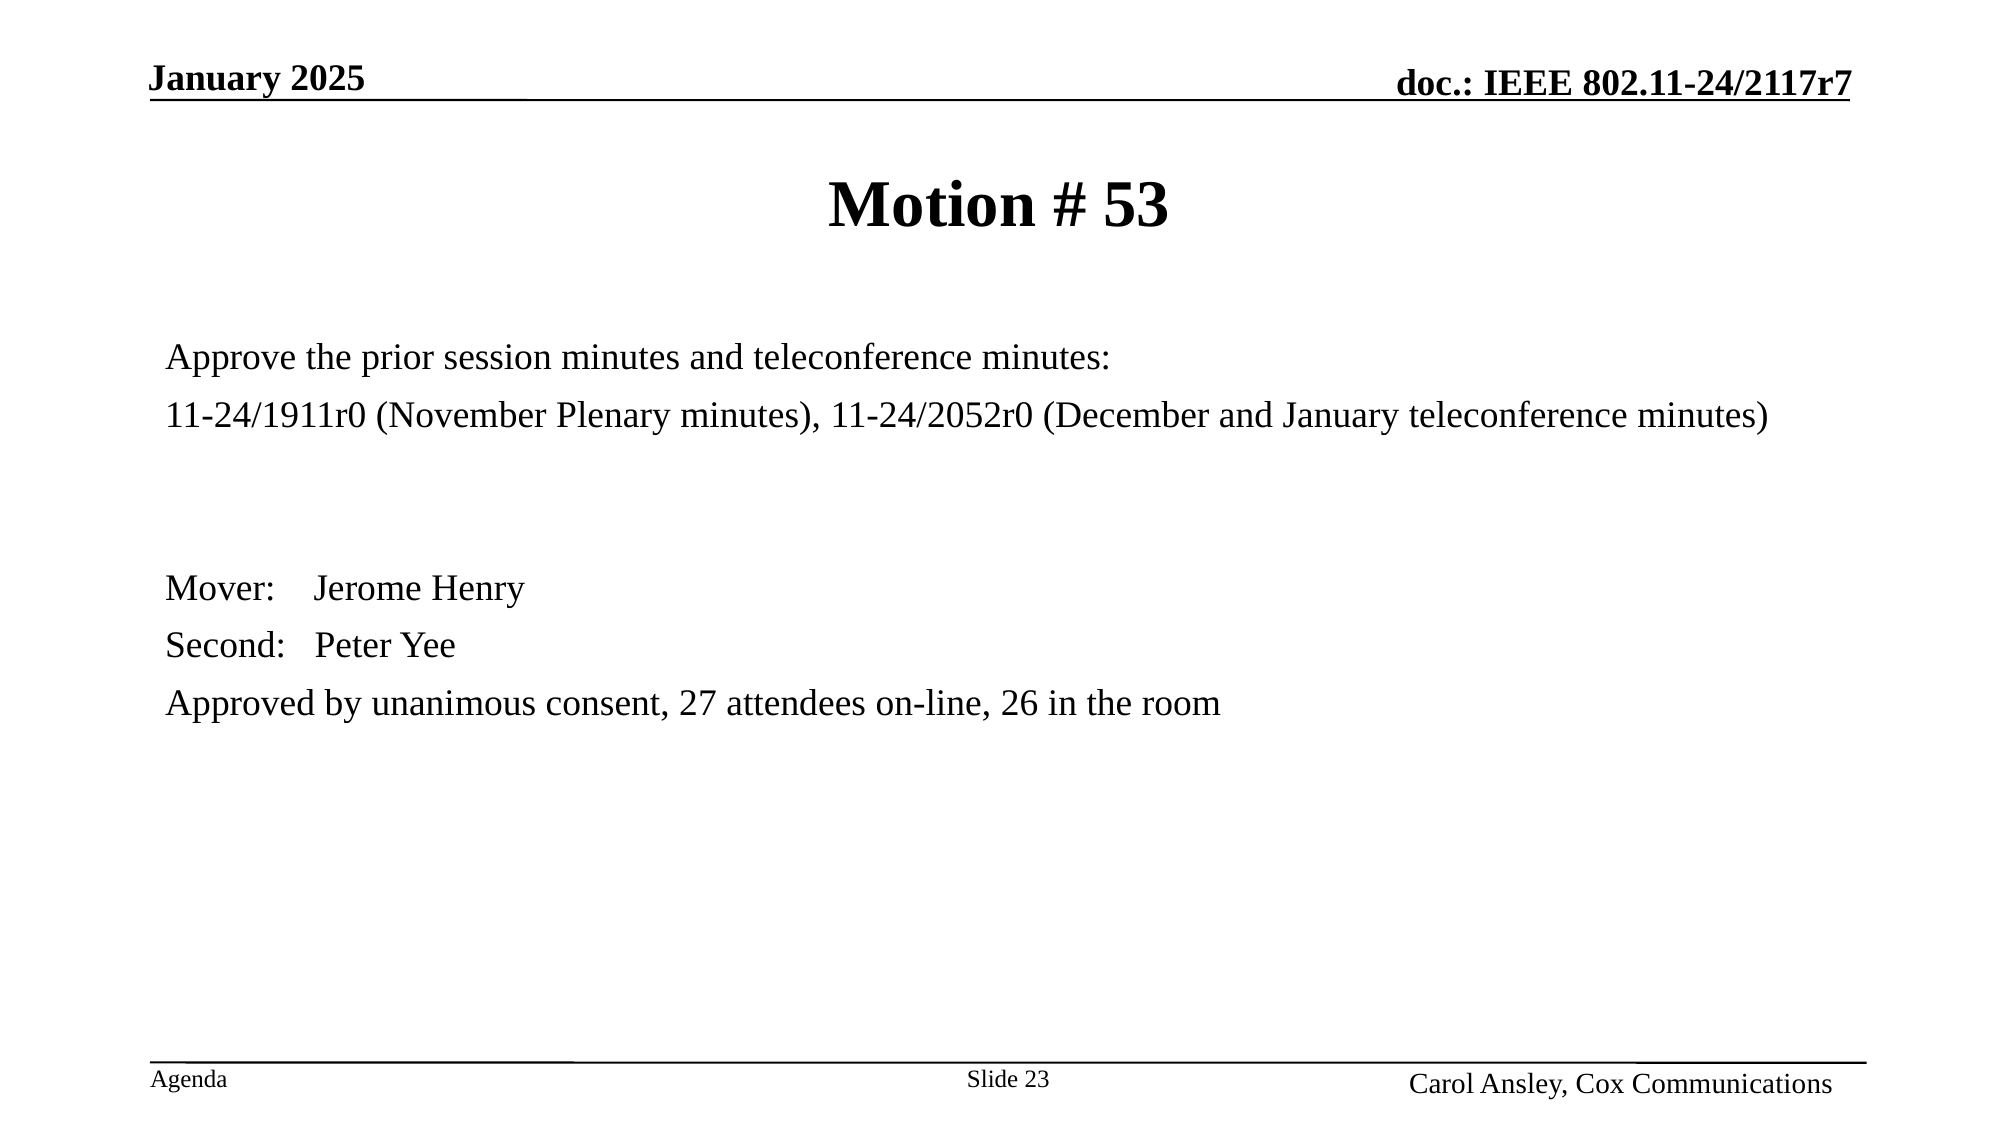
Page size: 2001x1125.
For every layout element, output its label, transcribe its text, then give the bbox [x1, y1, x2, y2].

slide_number Slide 23 [950, 1061, 1067, 1123]
title Motion # 53 [149, 112, 1850, 288]
list Approve the prior session minutes and teleconference minutes: 11-24/1911r0 (November Plenary minutes), 11-24/2052r0 (December and January teleconference minutes) Mover: Jerome Henry Second: Peter Yee Approved by unanimous consent, 27 attendees on-line, 26 in the room [149, 324, 1850, 1000]
